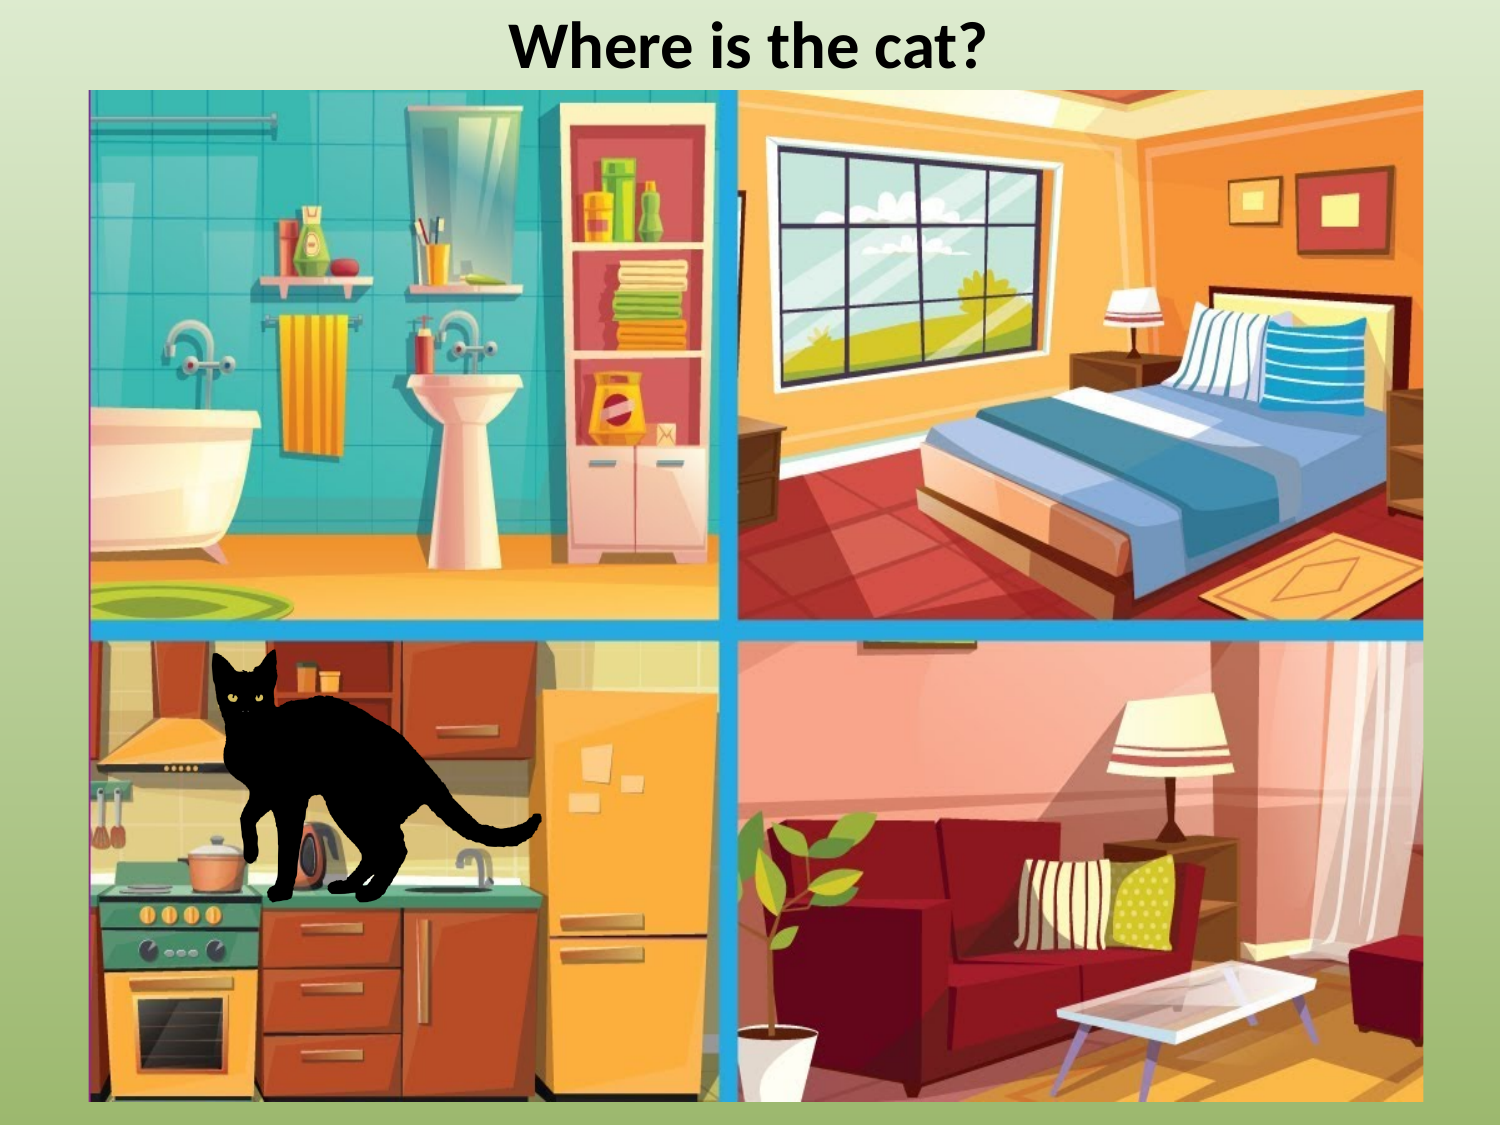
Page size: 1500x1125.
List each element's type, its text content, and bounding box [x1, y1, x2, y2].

picture [88, 89, 1424, 1102]
text_box Where is the cat? [478, 0, 1117, 89]
